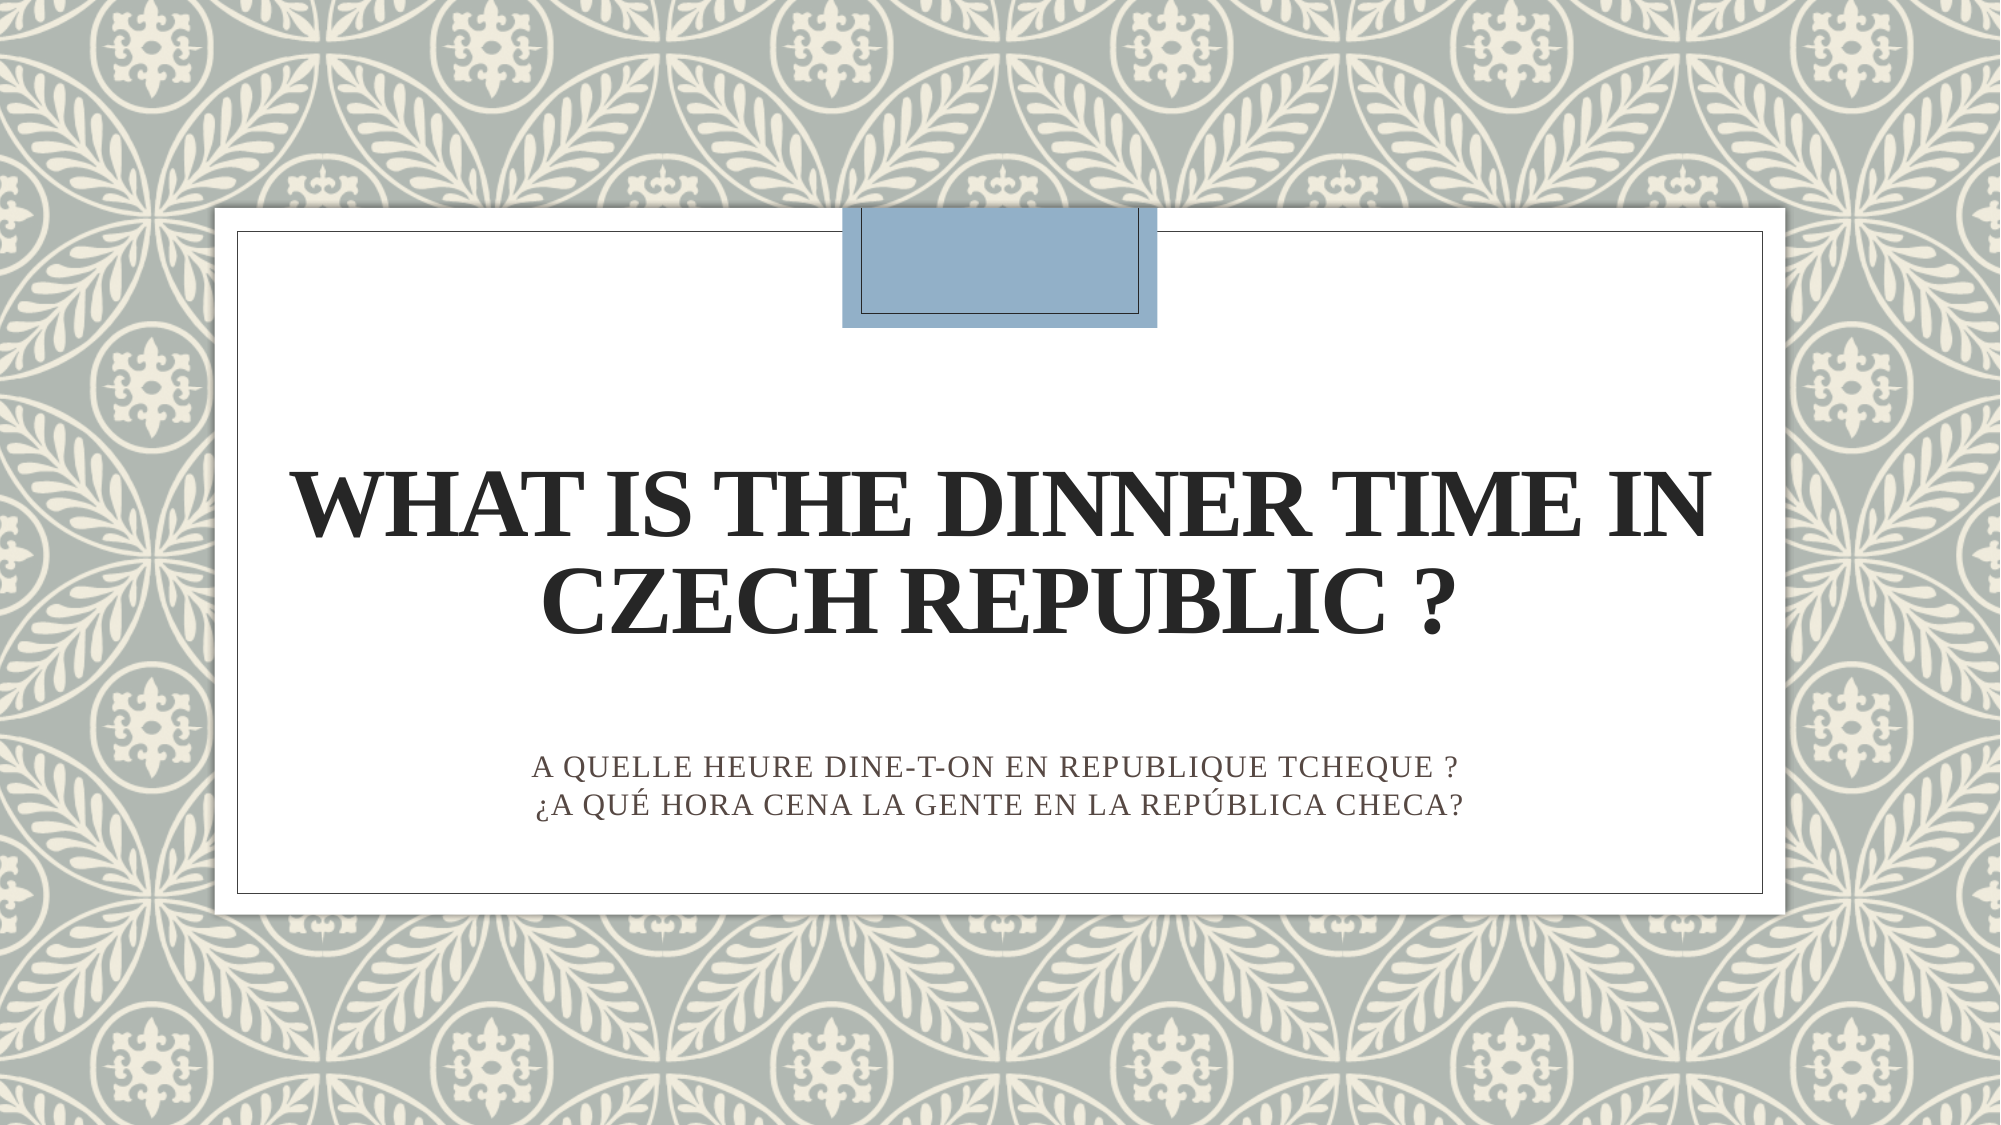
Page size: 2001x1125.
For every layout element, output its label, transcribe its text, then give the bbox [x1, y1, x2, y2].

subtitle A QUELLE HEURE DINE-T-ON EN REPUBLIQUE TCHEQUE ? ¿A QUÉ HORA CENA LA GENTE EN LA REPÚBLICA CHECA? [256, 738, 1745, 844]
title WHAT IS THE DINNER TIME IN CZECH REPUBLIC ? [256, 343, 1744, 738]
